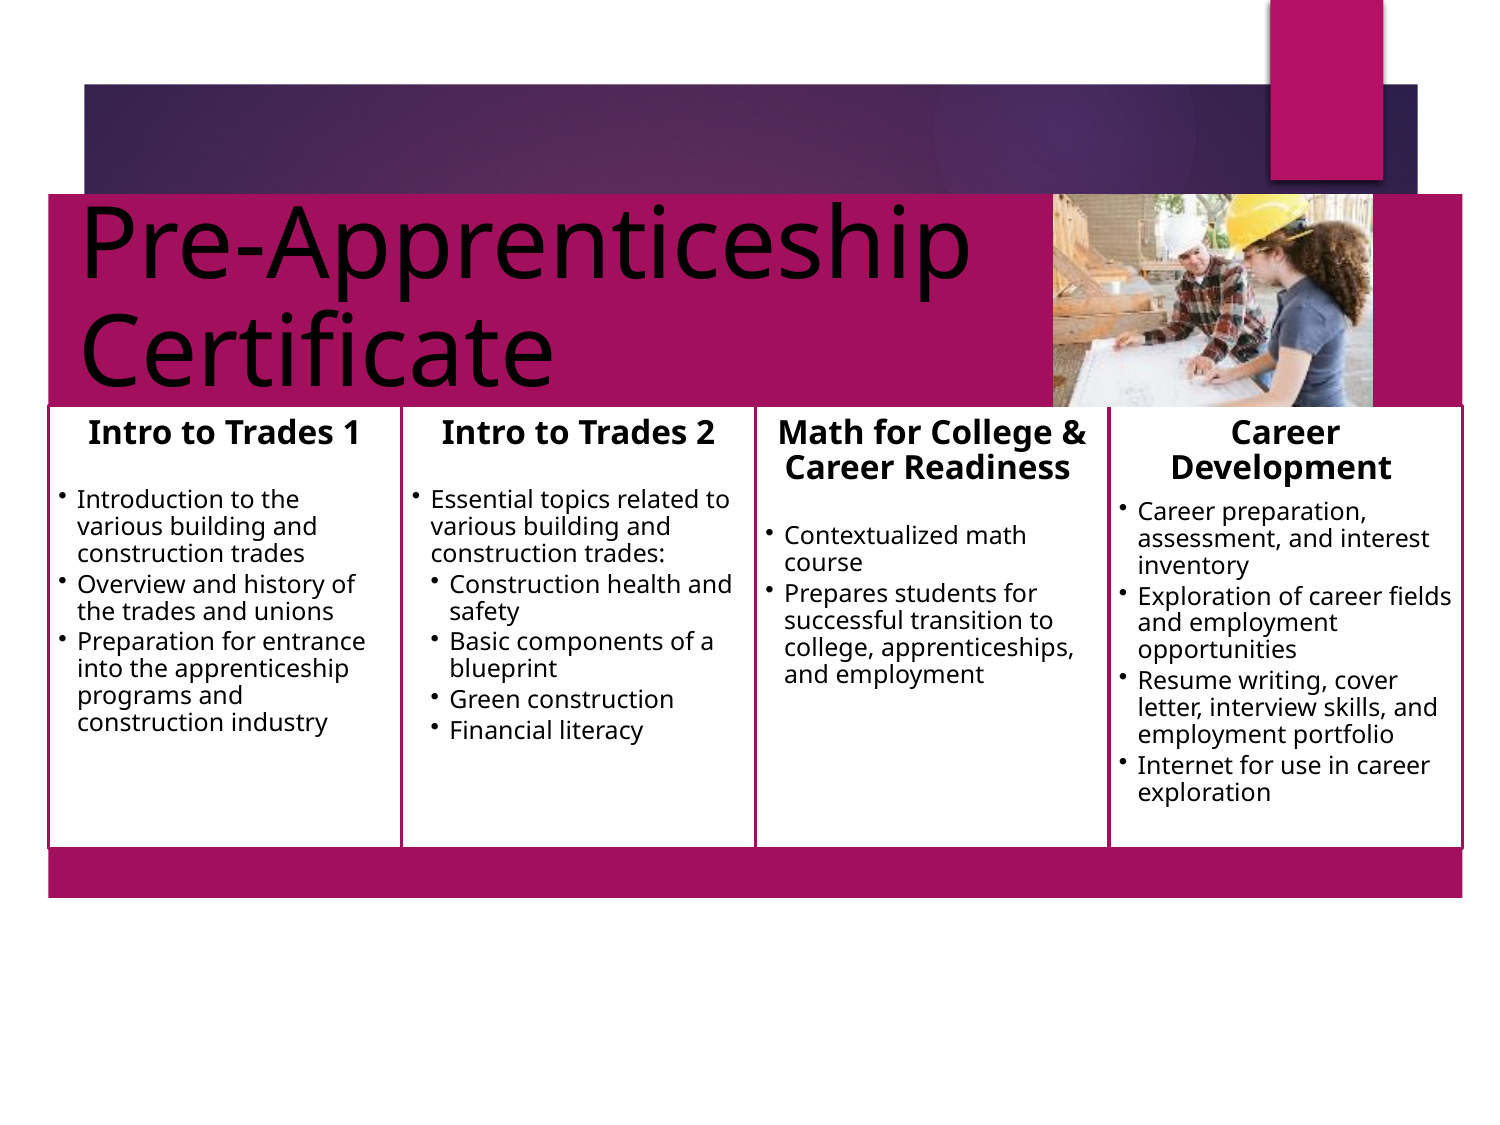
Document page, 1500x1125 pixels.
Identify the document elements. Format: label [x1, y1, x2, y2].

text_box [48, 194, 1463, 899]
picture [1053, 193, 1373, 407]
